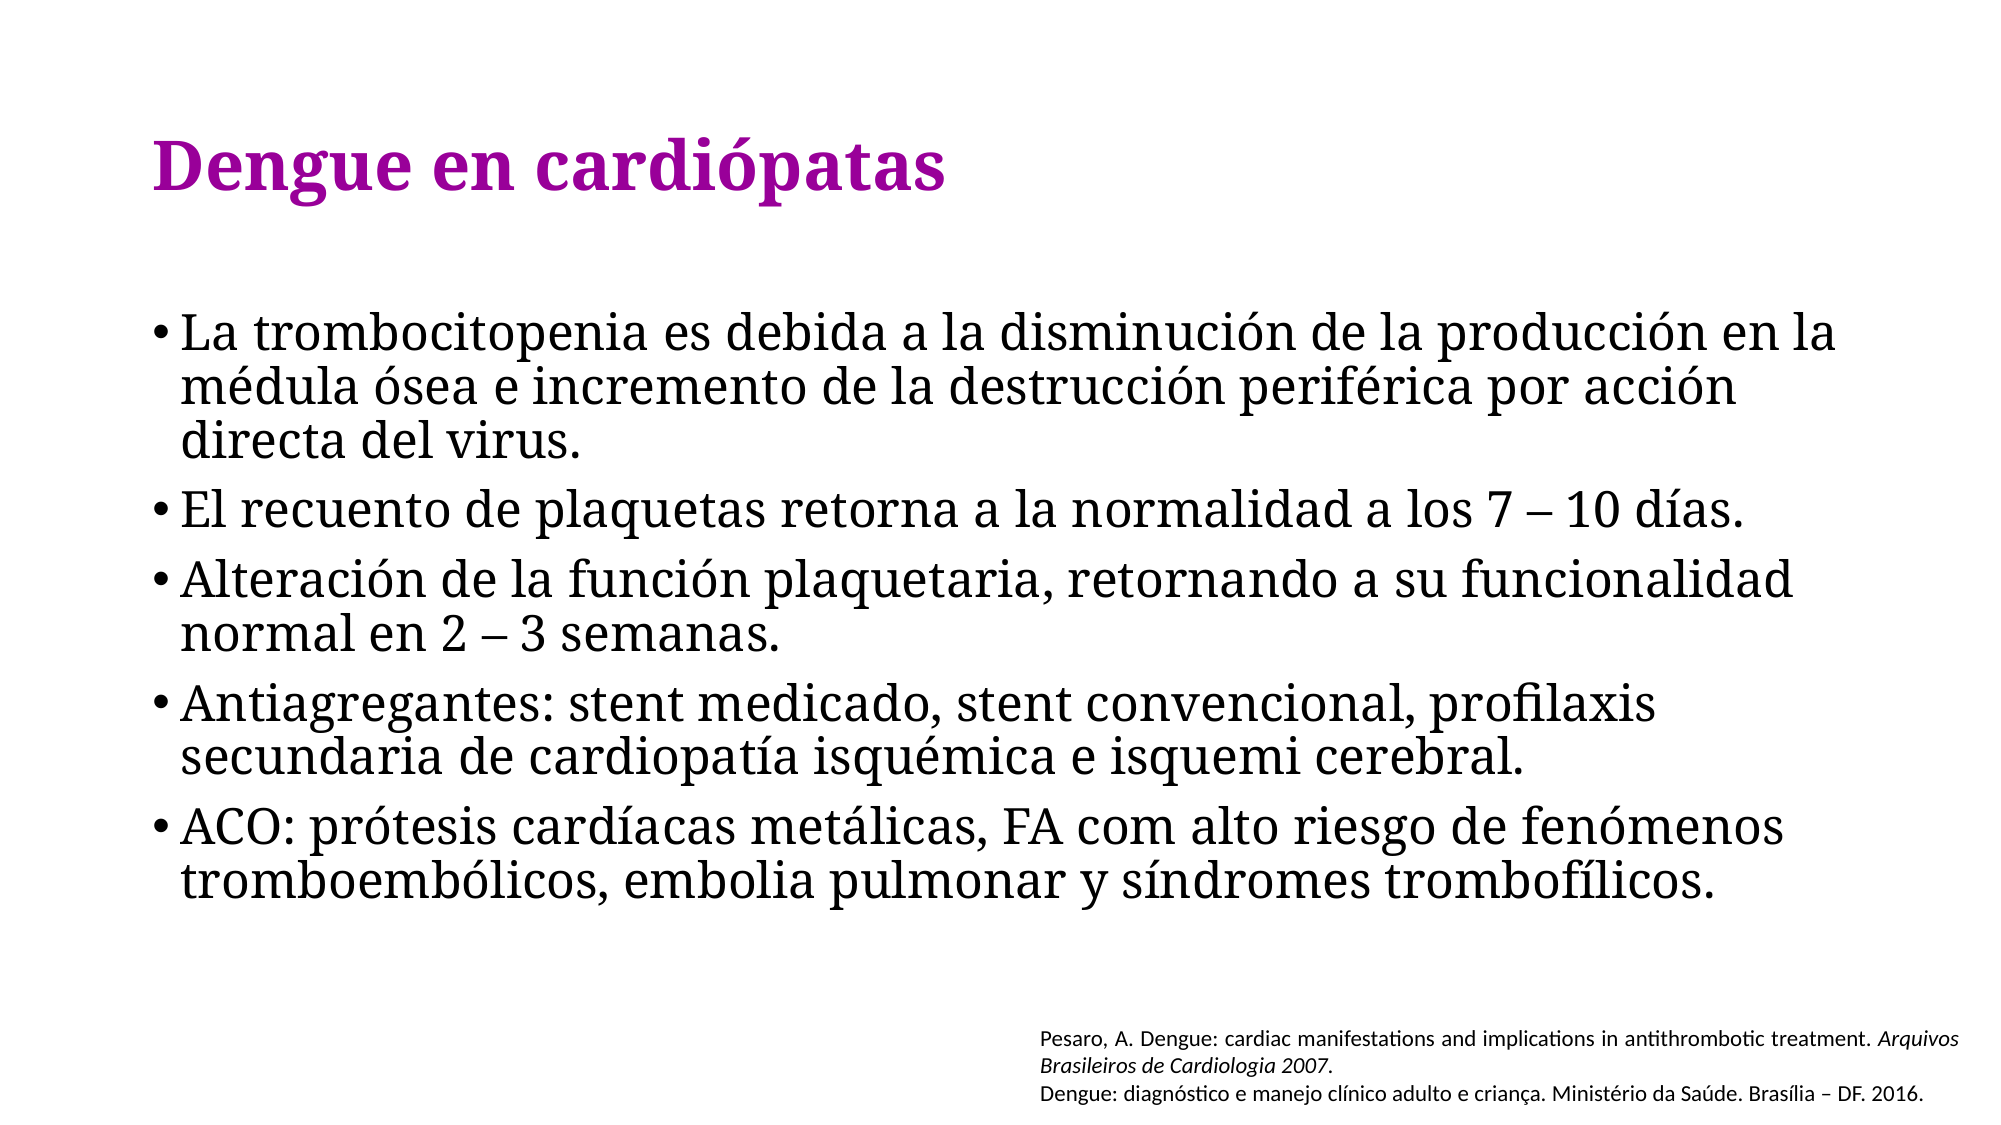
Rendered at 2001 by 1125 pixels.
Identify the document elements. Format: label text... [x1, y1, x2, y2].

list La trombocitopenia es debida a la disminución de la producción en la médula ósea e incremento de la destrucción periférica por acción directa del virus. El recuento de plaquetas retorna a la normalidad a los 7 – 10 días. Alteración de la función plaquetaria, retornando a su funcionalidad normal en 2 – 3 semanas. Antiagregantes: stent medicado, stent convencional, profilaxis secundaria de cardiopatía isquémica e isquemi cerebral. ACO: prótesis cardíacas metálicas, FA com alto riesgo de fenómenos tromboembólicos, embolia pulmonar y síndromes trombofílicos. [137, 299, 1863, 1014]
text_box Pesaro, A. Dengue: cardiac manifestations and implications in antithrombotic treatment. Arquivos Brasileiros de Cardiologia 2007. Dengue: diagnóstico e manejo clínico adulto e criança. Ministério da Saúde. Brasília – DF. 2016. [1025, 1015, 1974, 1113]
title Dengue en cardiópatas [137, 59, 1863, 278]
